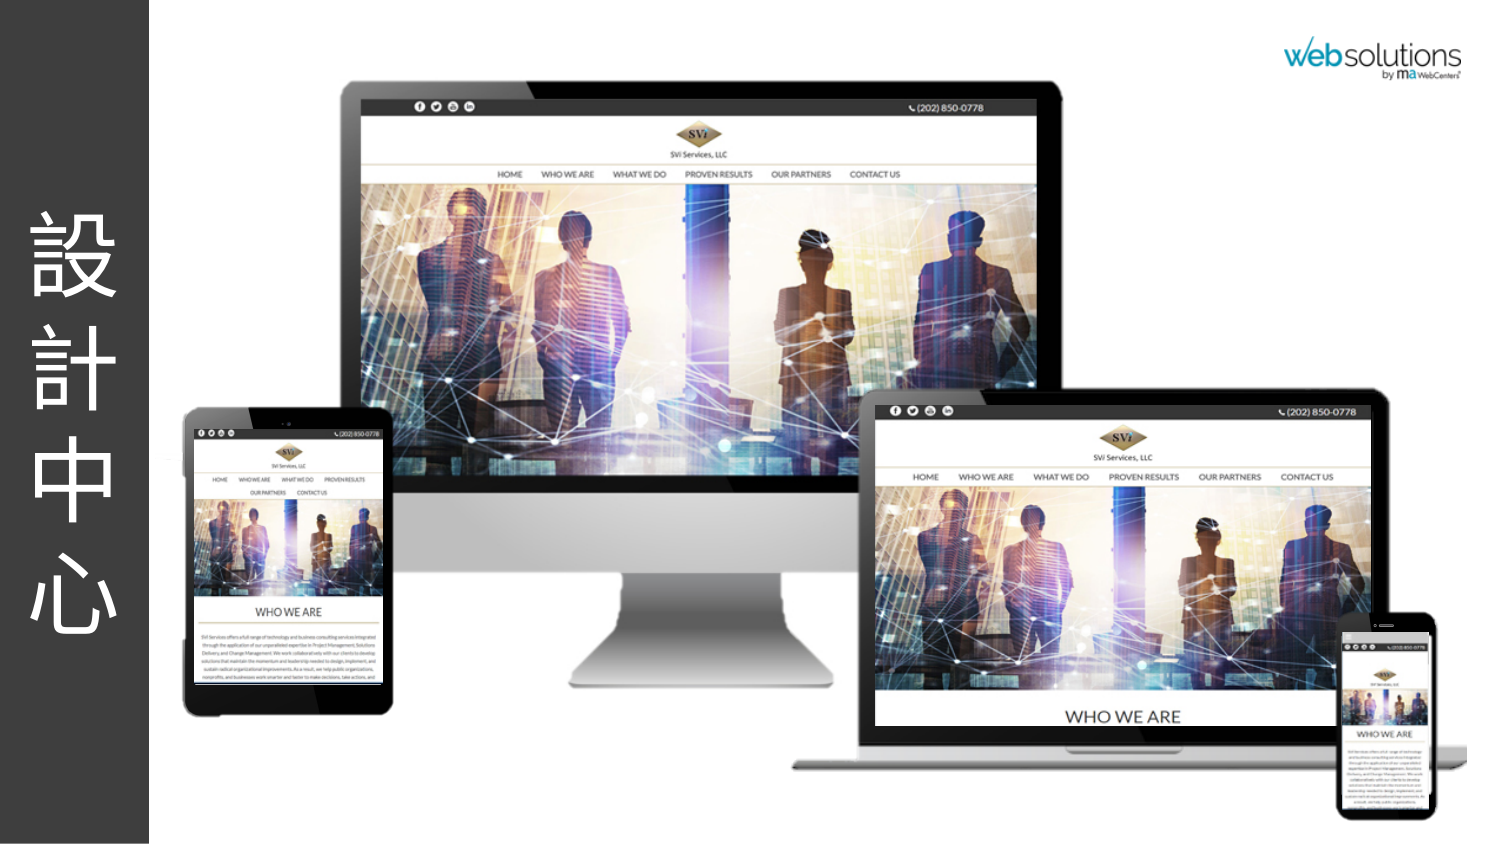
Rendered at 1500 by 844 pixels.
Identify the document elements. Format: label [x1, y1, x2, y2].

text_box [0, 0, 150, 844]
picture [154, 0, 1500, 844]
picture [1284, 29, 1461, 89]
